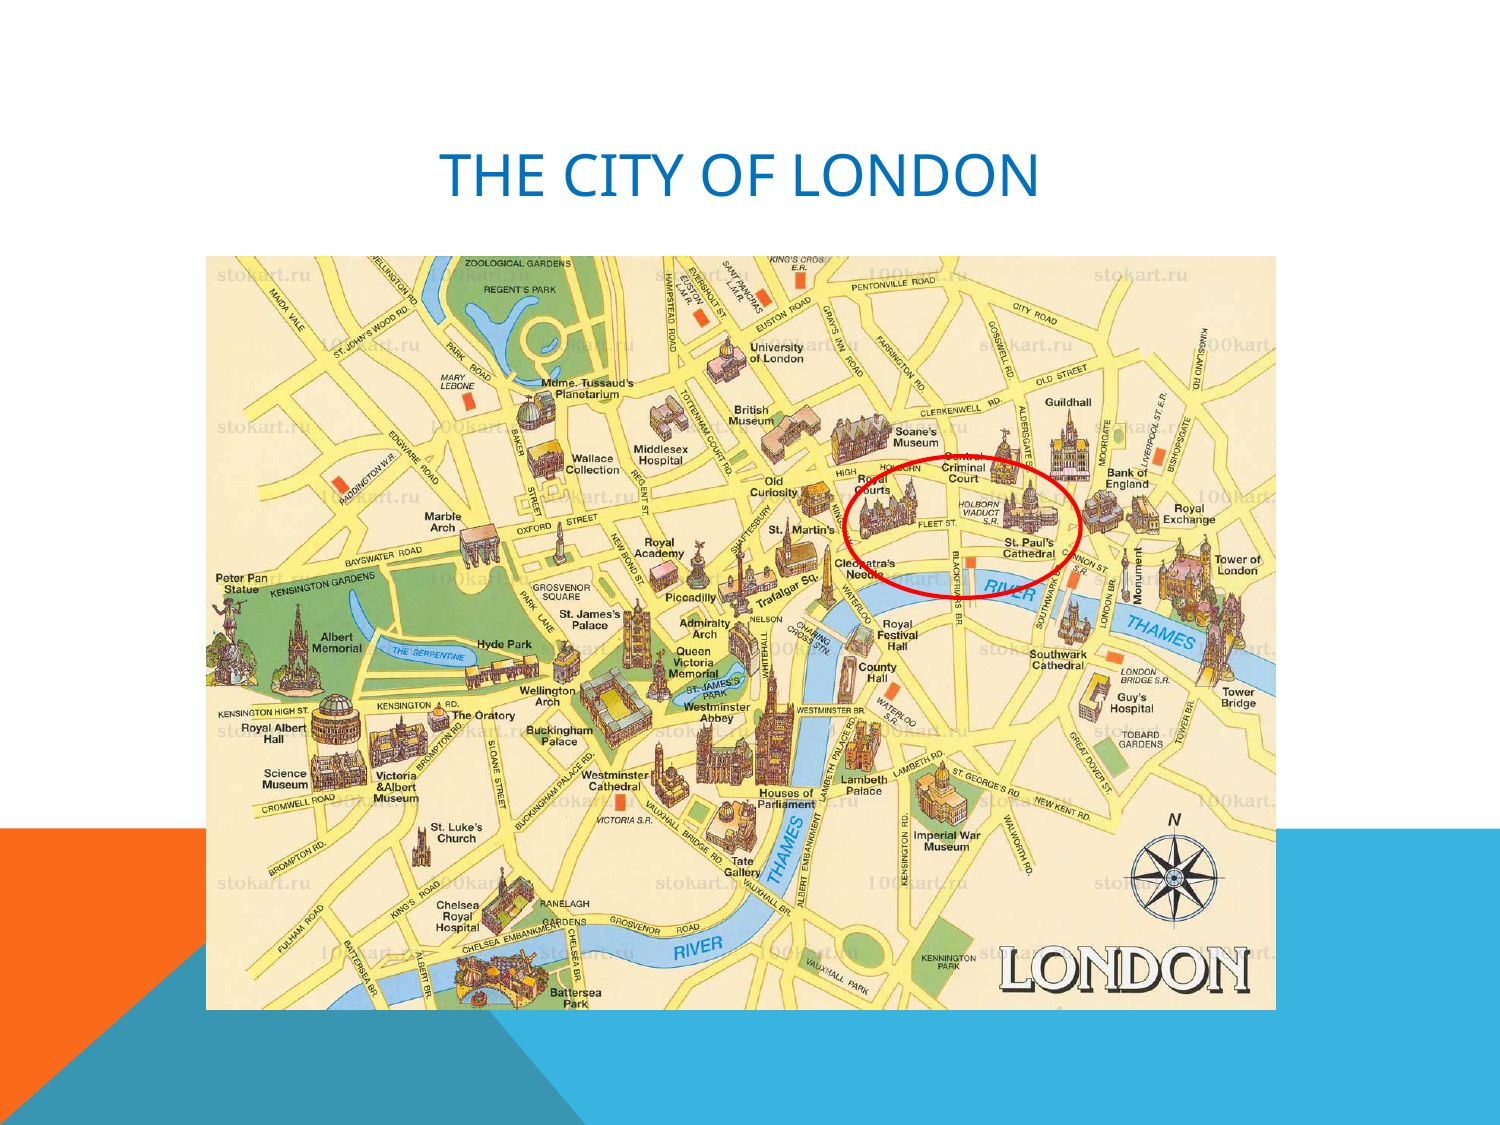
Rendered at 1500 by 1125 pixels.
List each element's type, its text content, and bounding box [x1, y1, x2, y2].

picture [206, 256, 1276, 1010]
title The City of london [206, 101, 1276, 244]
